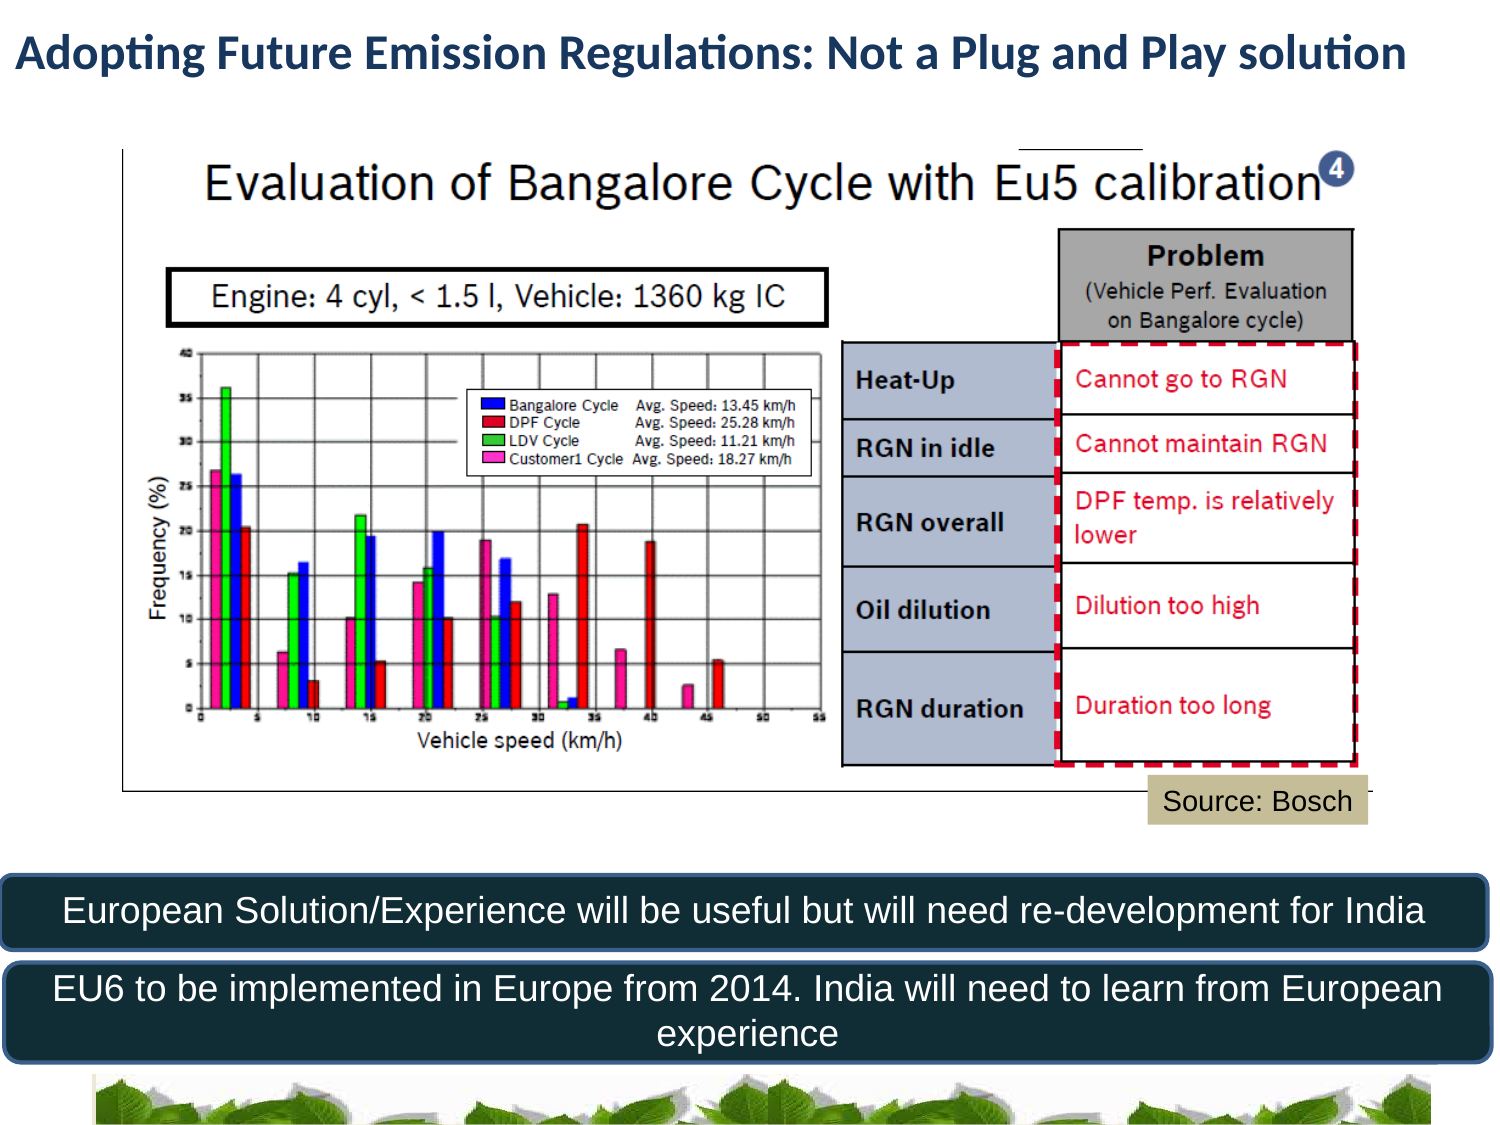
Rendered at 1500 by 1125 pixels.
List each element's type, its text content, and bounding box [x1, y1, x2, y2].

text_box European Solution/Experience will be useful but will need re-development for India [0, 872, 1490, 953]
title Adopting Future Emission Regulations: Not a Plug and Play solution [0, 0, 1500, 100]
picture [92, 1074, 1431, 1125]
text_box EU6 to be implemented in Europe from 2014. India will need to learn from European experience [2, 960, 1494, 1065]
picture [122, 149, 1374, 793]
text_box Source: Bosch [1147, 801, 1369, 825]
